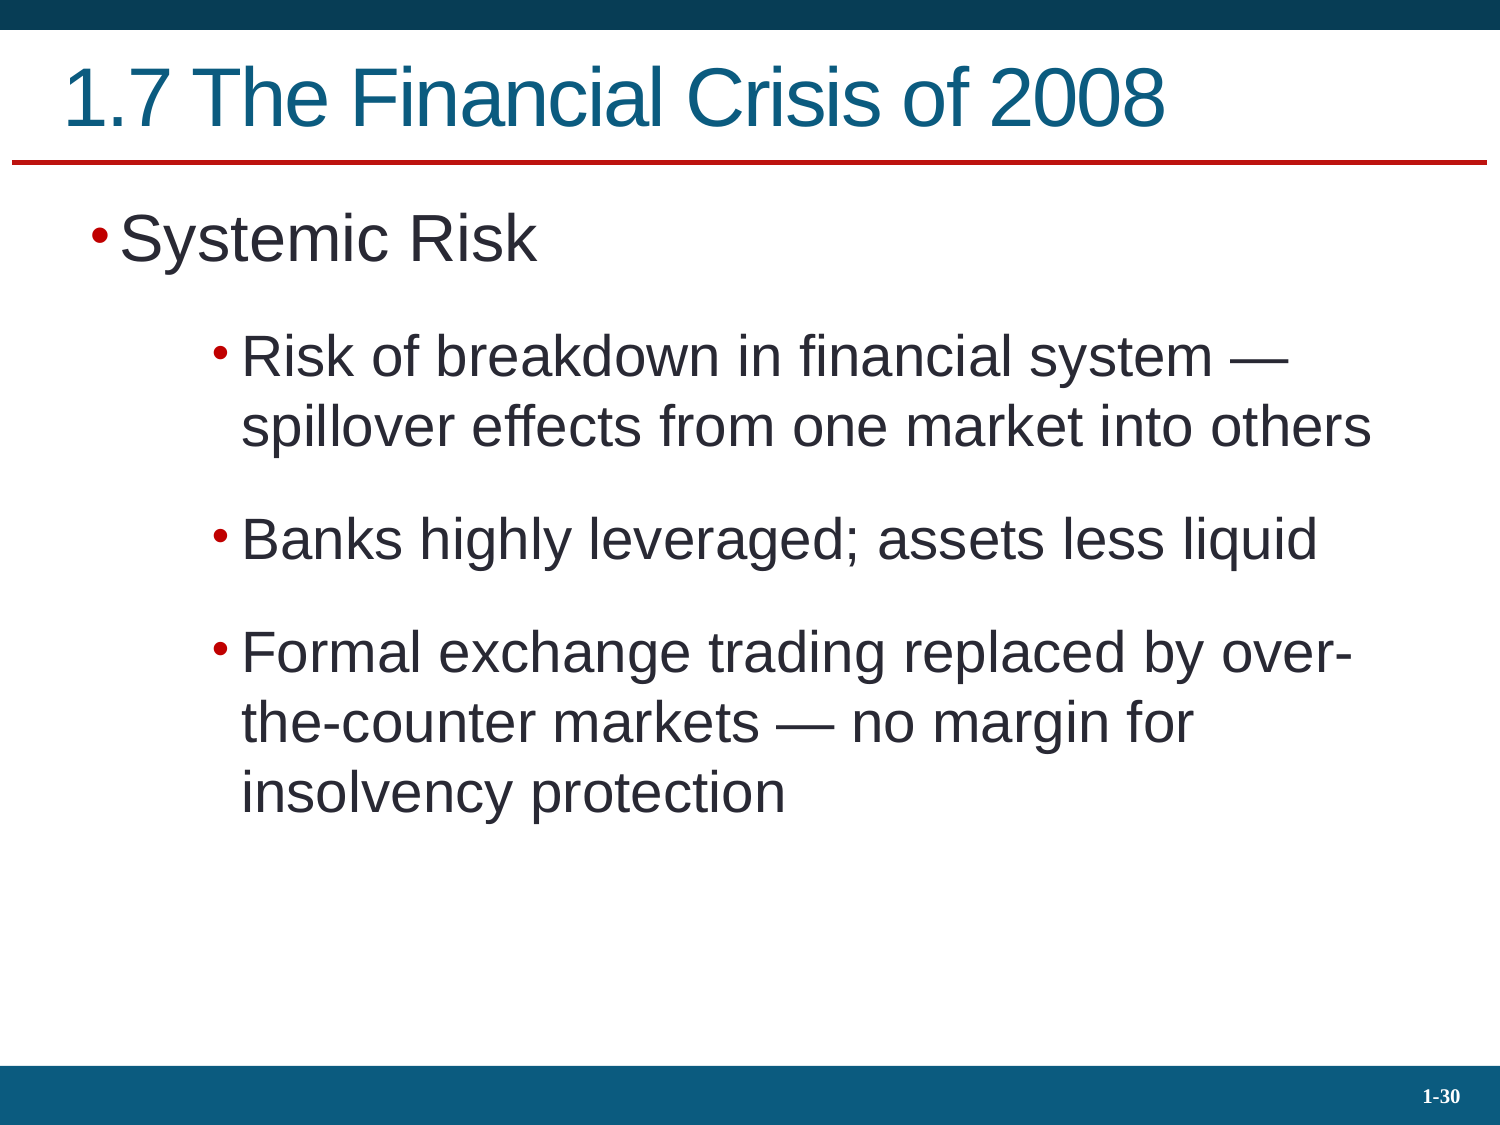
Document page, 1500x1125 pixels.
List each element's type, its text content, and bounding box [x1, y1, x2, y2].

text_box Systemic Risk Risk of breakdown in financial system — spillover effects from one market into others Banks highly leveraged; assets less liquid Formal exchange trading replaced by over-the-counter markets — no margin for insolvency protection [74, 187, 1425, 988]
title 1.7 The Financial Crisis of 2008 [47, 24, 1453, 163]
